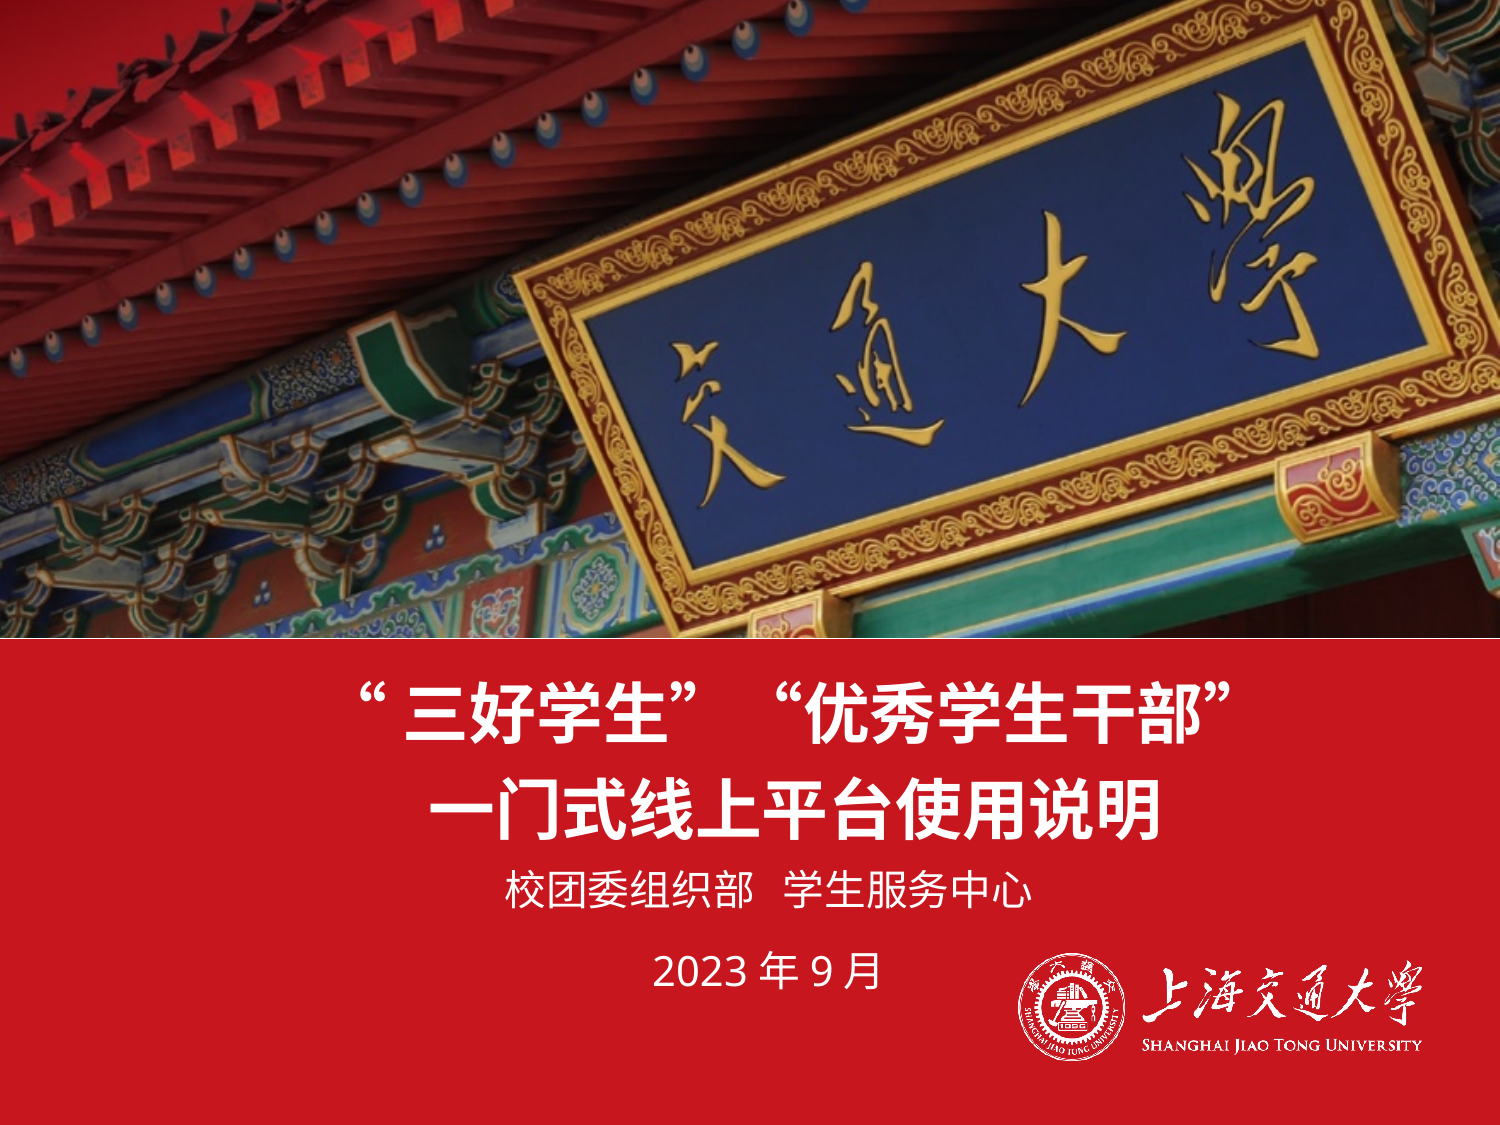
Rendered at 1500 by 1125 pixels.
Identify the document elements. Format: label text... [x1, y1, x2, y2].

picture [0, 0, 1500, 638]
picture [1018, 953, 1422, 1061]
title “三好学生”“优秀学生干部” 一门式线上平台使用说明 [103, 678, 1488, 826]
subtitle 校团委组织部 学生服务中心 2023年9月 [103, 874, 1397, 974]
